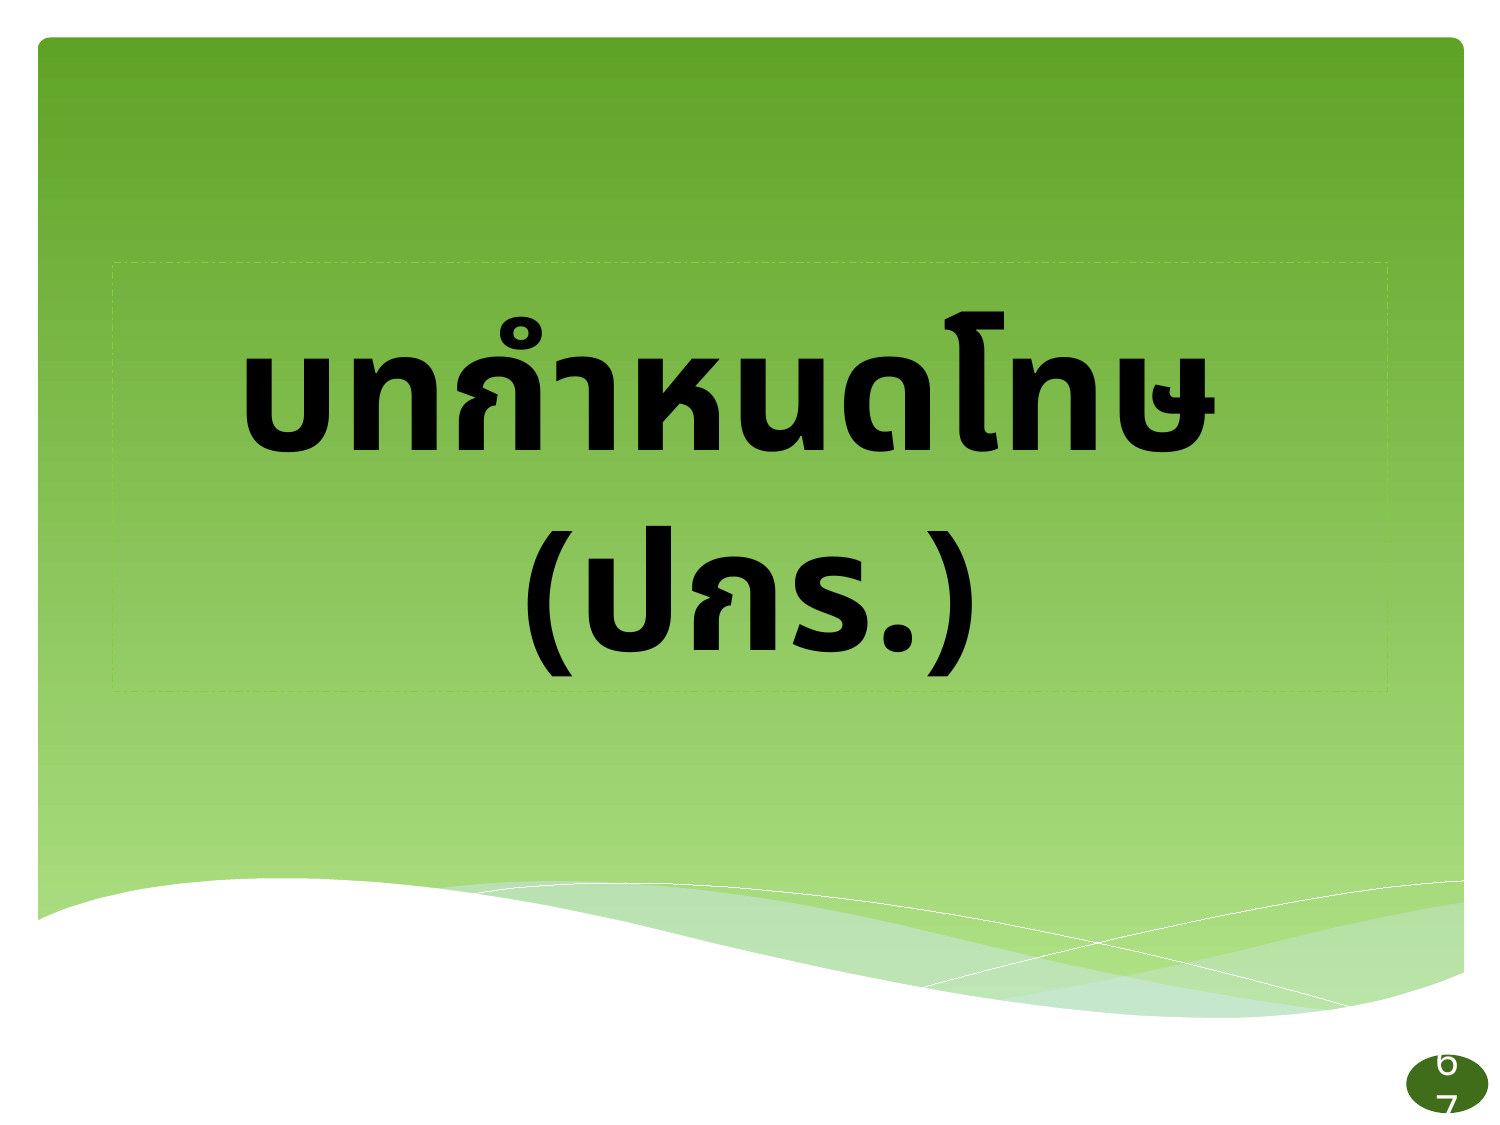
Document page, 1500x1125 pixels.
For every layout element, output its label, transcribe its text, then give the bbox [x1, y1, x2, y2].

title บทกำหนดโทษ (ปกร.) [112, 262, 1388, 692]
text_box 67 [1404, 1053, 1490, 1115]
